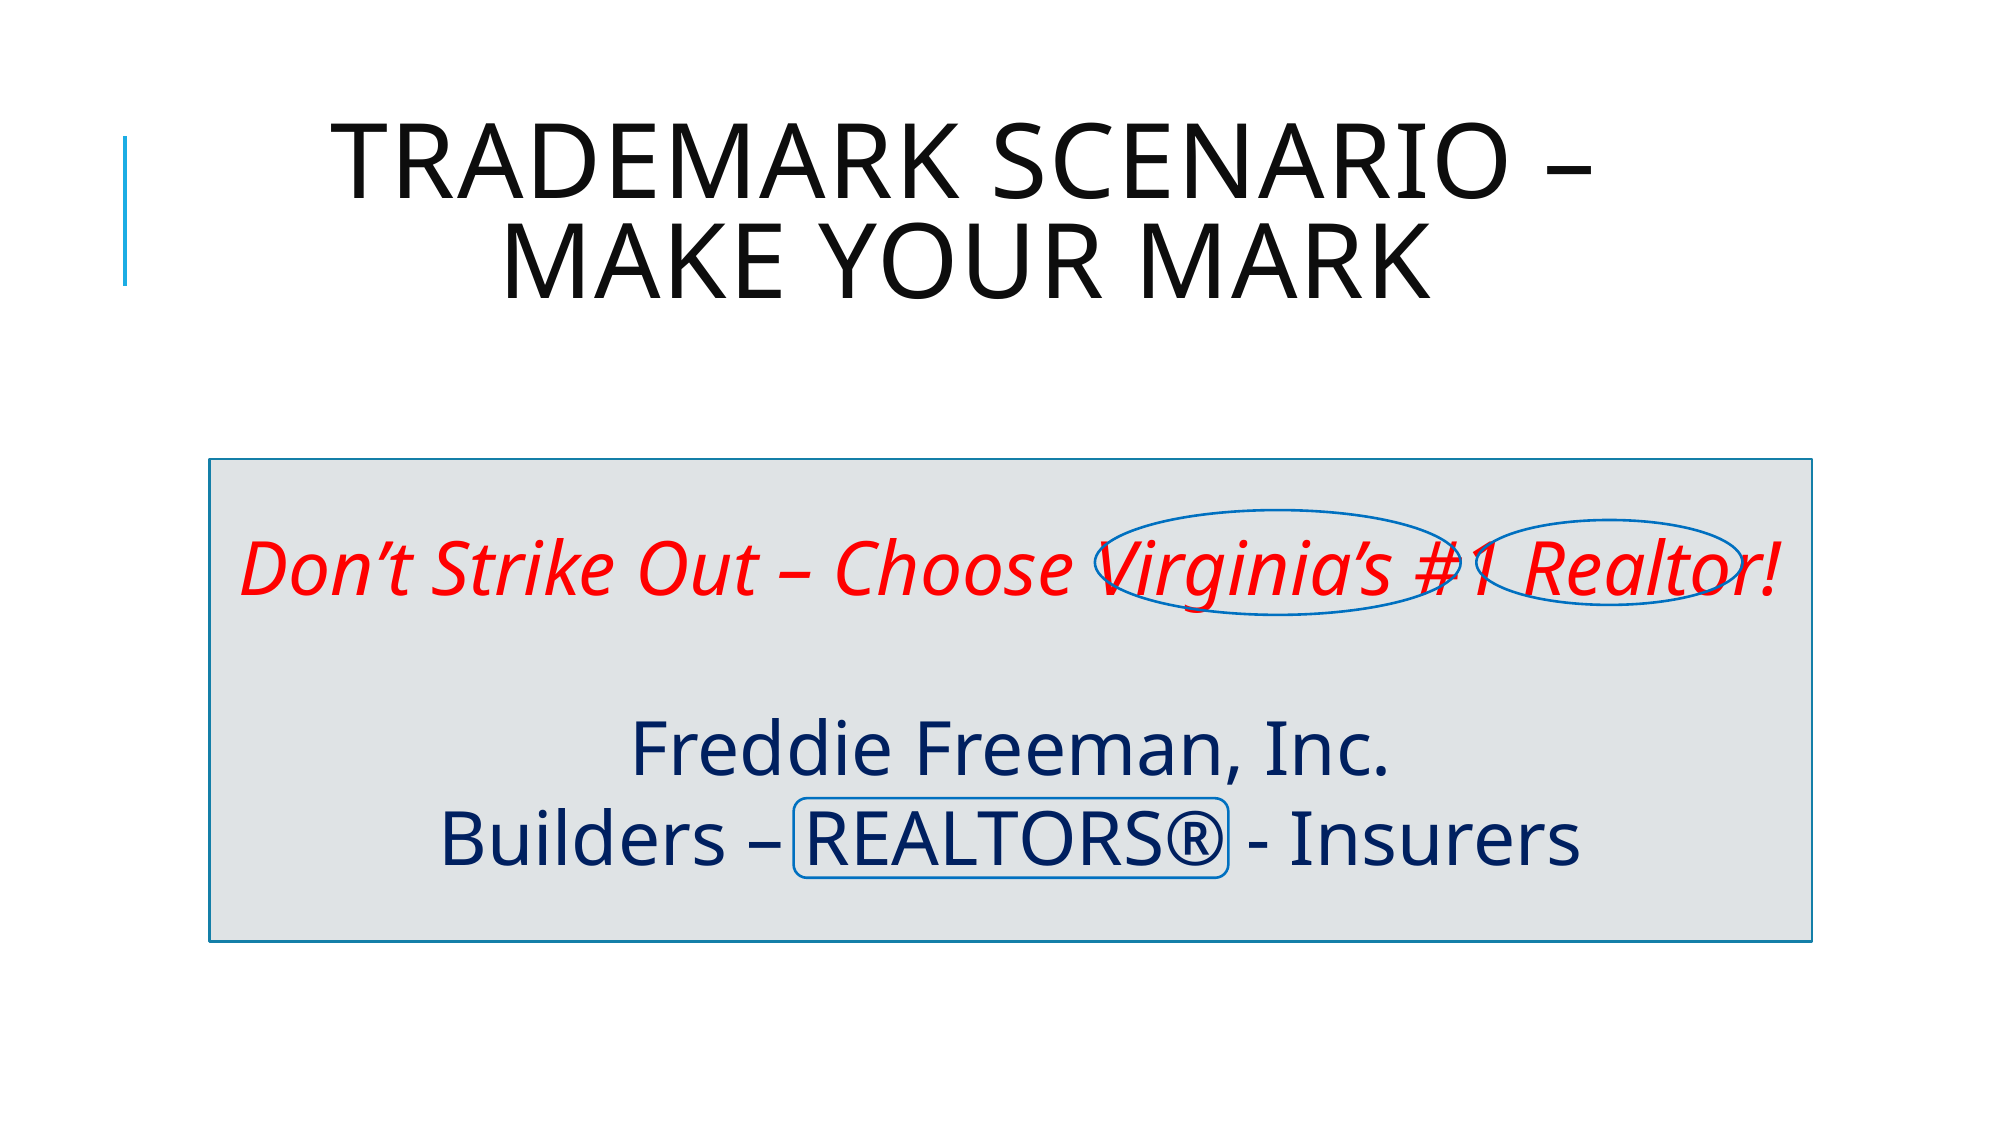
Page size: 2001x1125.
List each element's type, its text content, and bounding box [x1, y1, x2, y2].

text_box [792, 796, 1230, 880]
title Trademark scenario – Make Your Mark [168, 96, 1763, 342]
text_box Don’t Strike Out – Choose Virginia’s #1 Realtor! Freddie Freeman, Inc. Builders – REALTORS® - Insurers [208, 458, 1813, 943]
text_box [1475, 518, 1744, 607]
text_box [1093, 508, 1462, 617]
